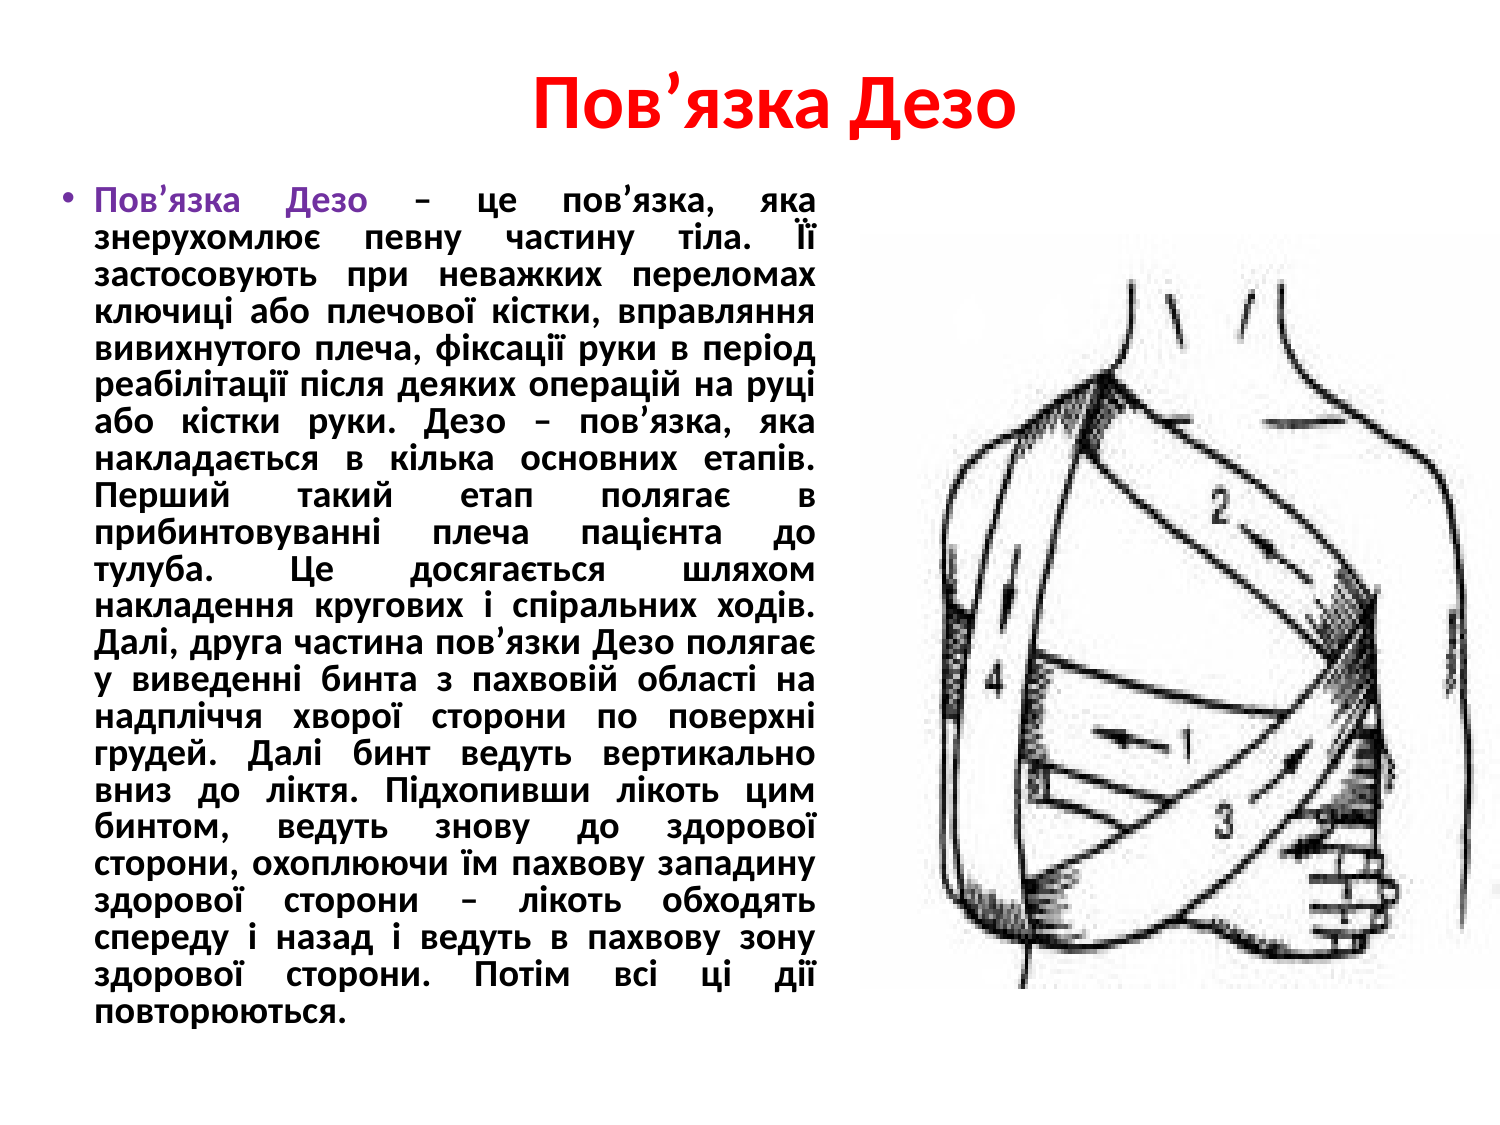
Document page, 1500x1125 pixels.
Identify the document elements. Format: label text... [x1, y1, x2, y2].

text_box Пов’язка Дезо [100, 42, 1451, 152]
text_box Пов’язка Дезо – це пов’язка, яка знерухомлює певну частину тіла. Її застосовують при неважких переломах ключиці або плечової кістки, вправляння вивихнутого плеча, фіксації руки в період реабілітації після деяких операцій на руці або кістки руки. Дезо – пов’язка, яка накладається в кілька основних етапів. Перший такий етап полягає в прибинтовуванні плеча пацієнта до тулуба. Це досягається шляхом накладення кругових і спіральних ходів. Далі, друга частина пов’язки Дезо полягає у виведенні бинта з пахвовій області на надпліччя хворої сторони по поверхні грудей. Далі бинт ведуть вертикально вниз до ліктя. Підхопивши лікоть цим бинтом, ведуть знову до здорової сторони, охоплюючи їм пахвову западину здорової сторони – лікоть обходять спереду і назад і ведуть в пахвову зону здорової сторони. Потім всі ці дії повторюються. [46, 175, 832, 1047]
picture [860, 234, 1500, 989]
